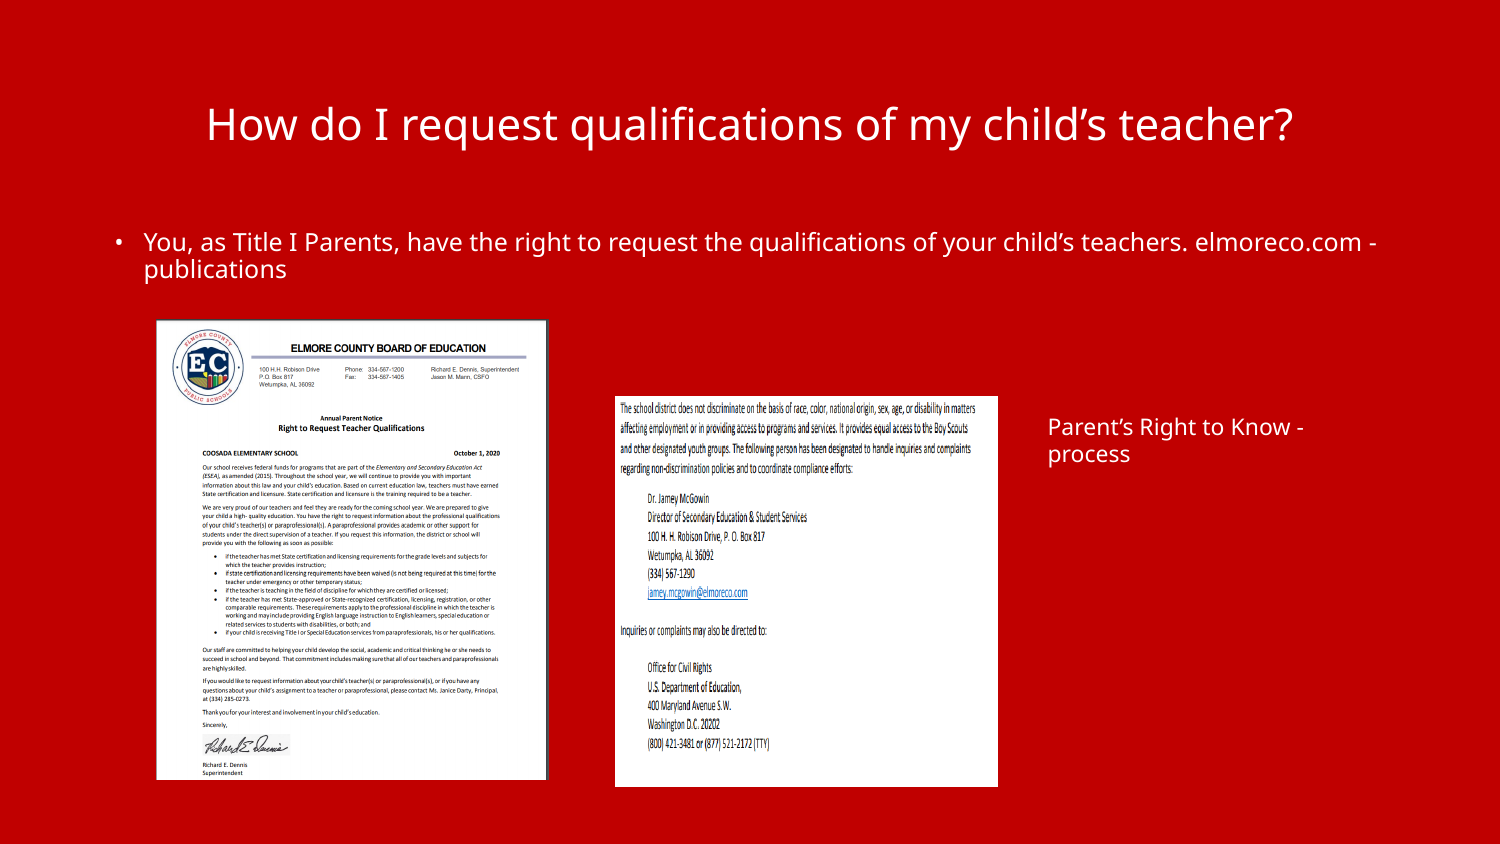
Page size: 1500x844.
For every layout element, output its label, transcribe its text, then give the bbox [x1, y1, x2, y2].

list You, as Title I Parents, have the right to request the qualifications of your child’s teachers. elmoreco.com - publications [103, 224, 1397, 799]
picture [155, 319, 549, 780]
title How do I request qualifications of my child’s teacher? [103, 44, 1397, 208]
text_box Parent’s Right to Know - process [1036, 406, 1359, 473]
picture [614, 395, 998, 787]
